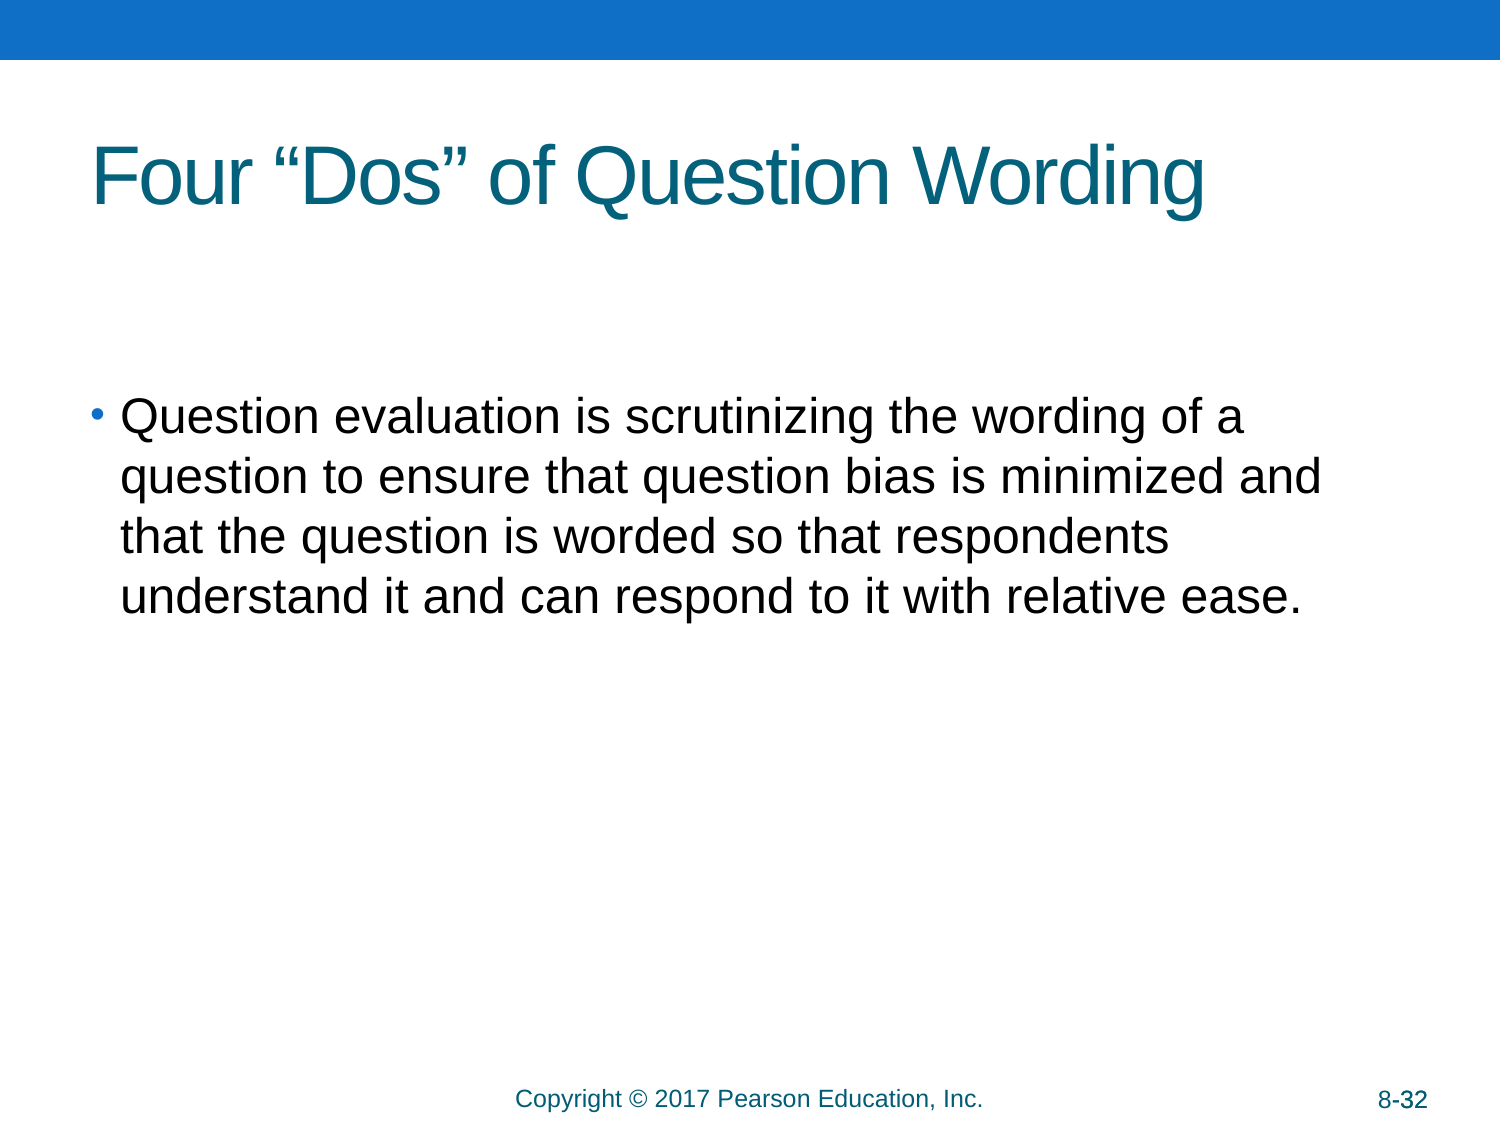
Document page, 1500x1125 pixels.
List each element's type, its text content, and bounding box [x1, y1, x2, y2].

title Four “Dos” of Question Wording [75, 90, 1425, 253]
list Question evaluation is scrutinizing the wording of a question to ensure that question bias is minimized and that the question is worded so that respondents understand it and can respond to it with relative ease. [75, 376, 1425, 1125]
